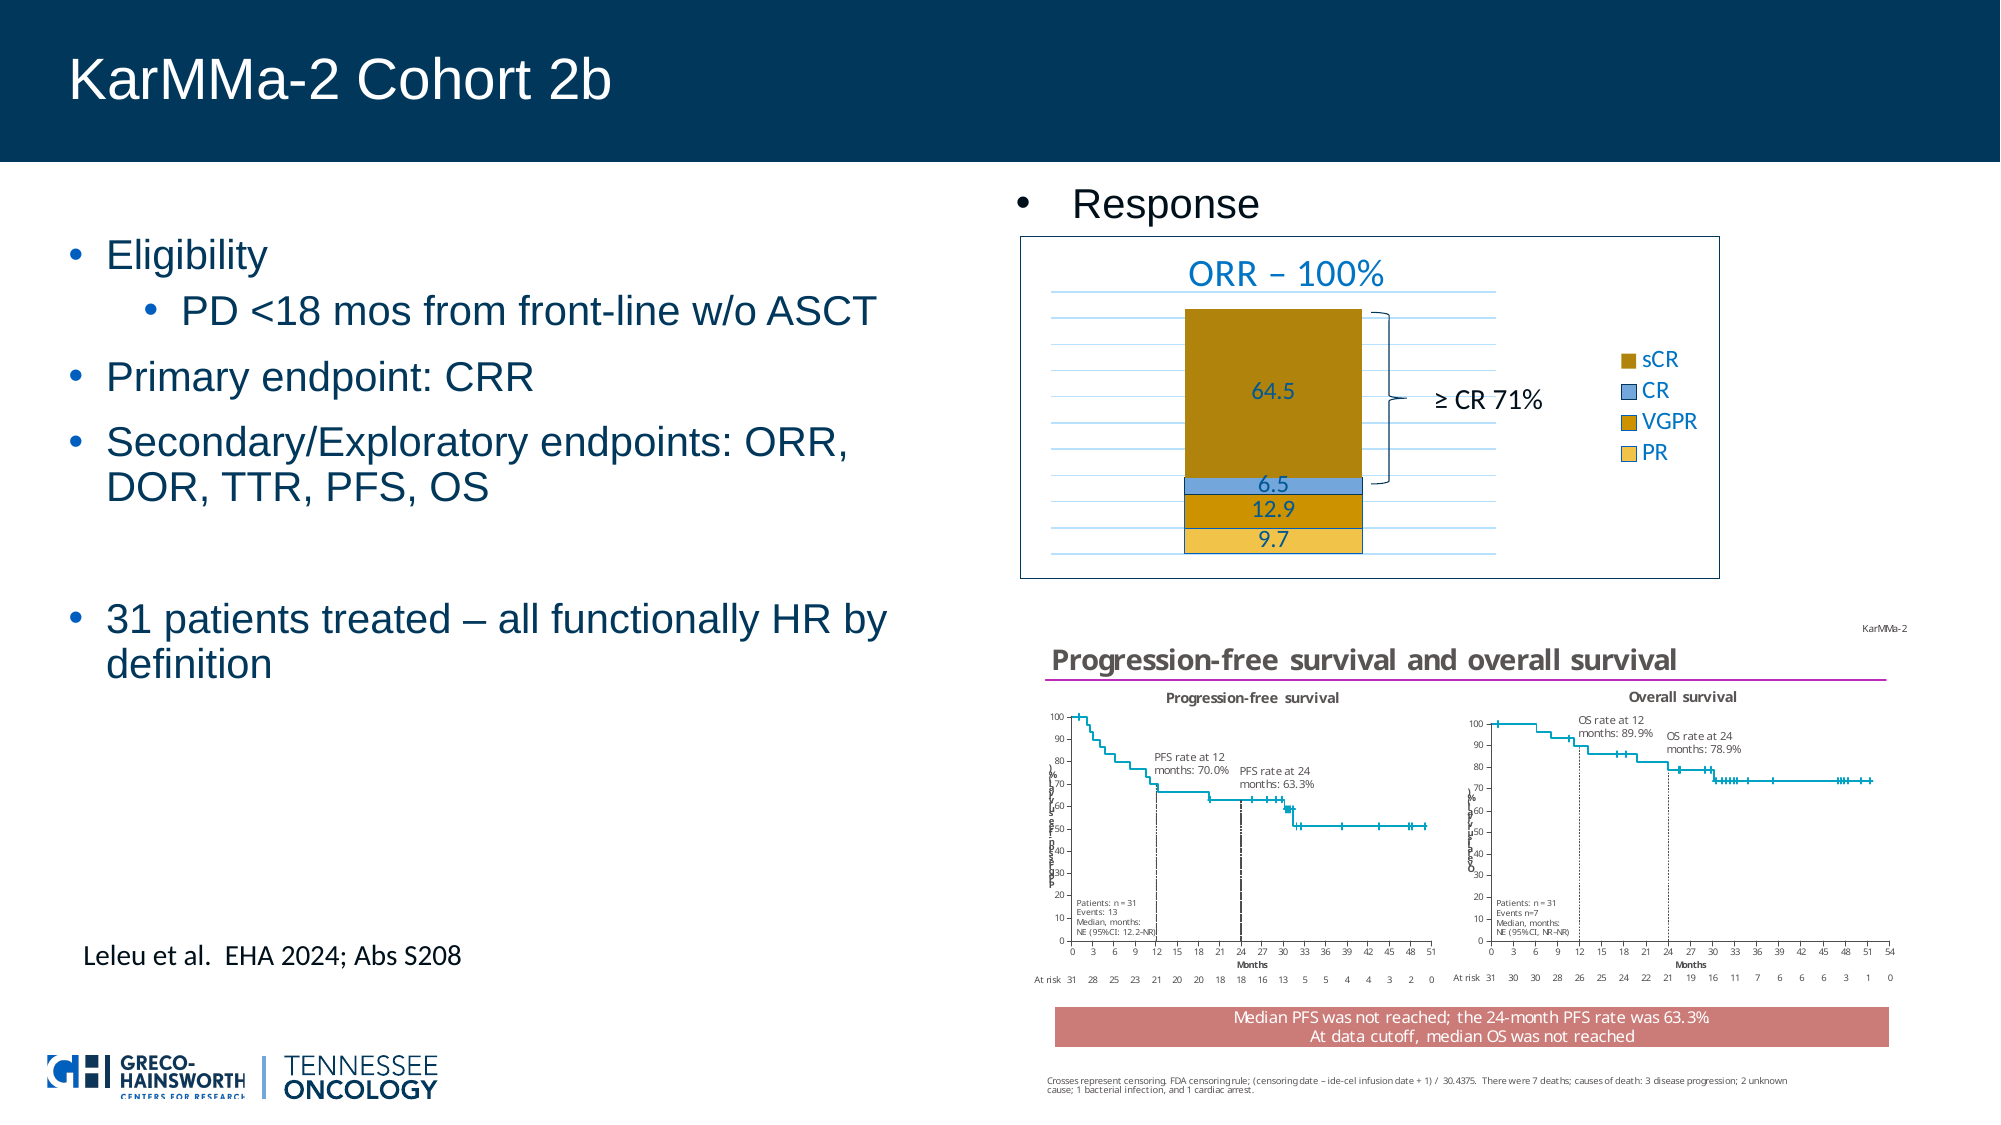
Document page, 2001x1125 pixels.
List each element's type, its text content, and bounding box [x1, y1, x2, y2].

chart [1020, 236, 1720, 579]
text_box Response [1001, 169, 1276, 235]
title KarMMa-2 Cohort 2b [49, 0, 1576, 162]
text_box Leleu et al. EHA 2024; Abs S208 [68, 929, 478, 979]
list Eligibility PD <18 mos from front-line w/o ASCT Primary endpoint: CRR Secondary/Exploratory endpoints: ORR, DOR, TTR, PFS, OS 31 patients treated – all functionally HR by definition [49, 214, 915, 1013]
picture [1020, 620, 1915, 1108]
